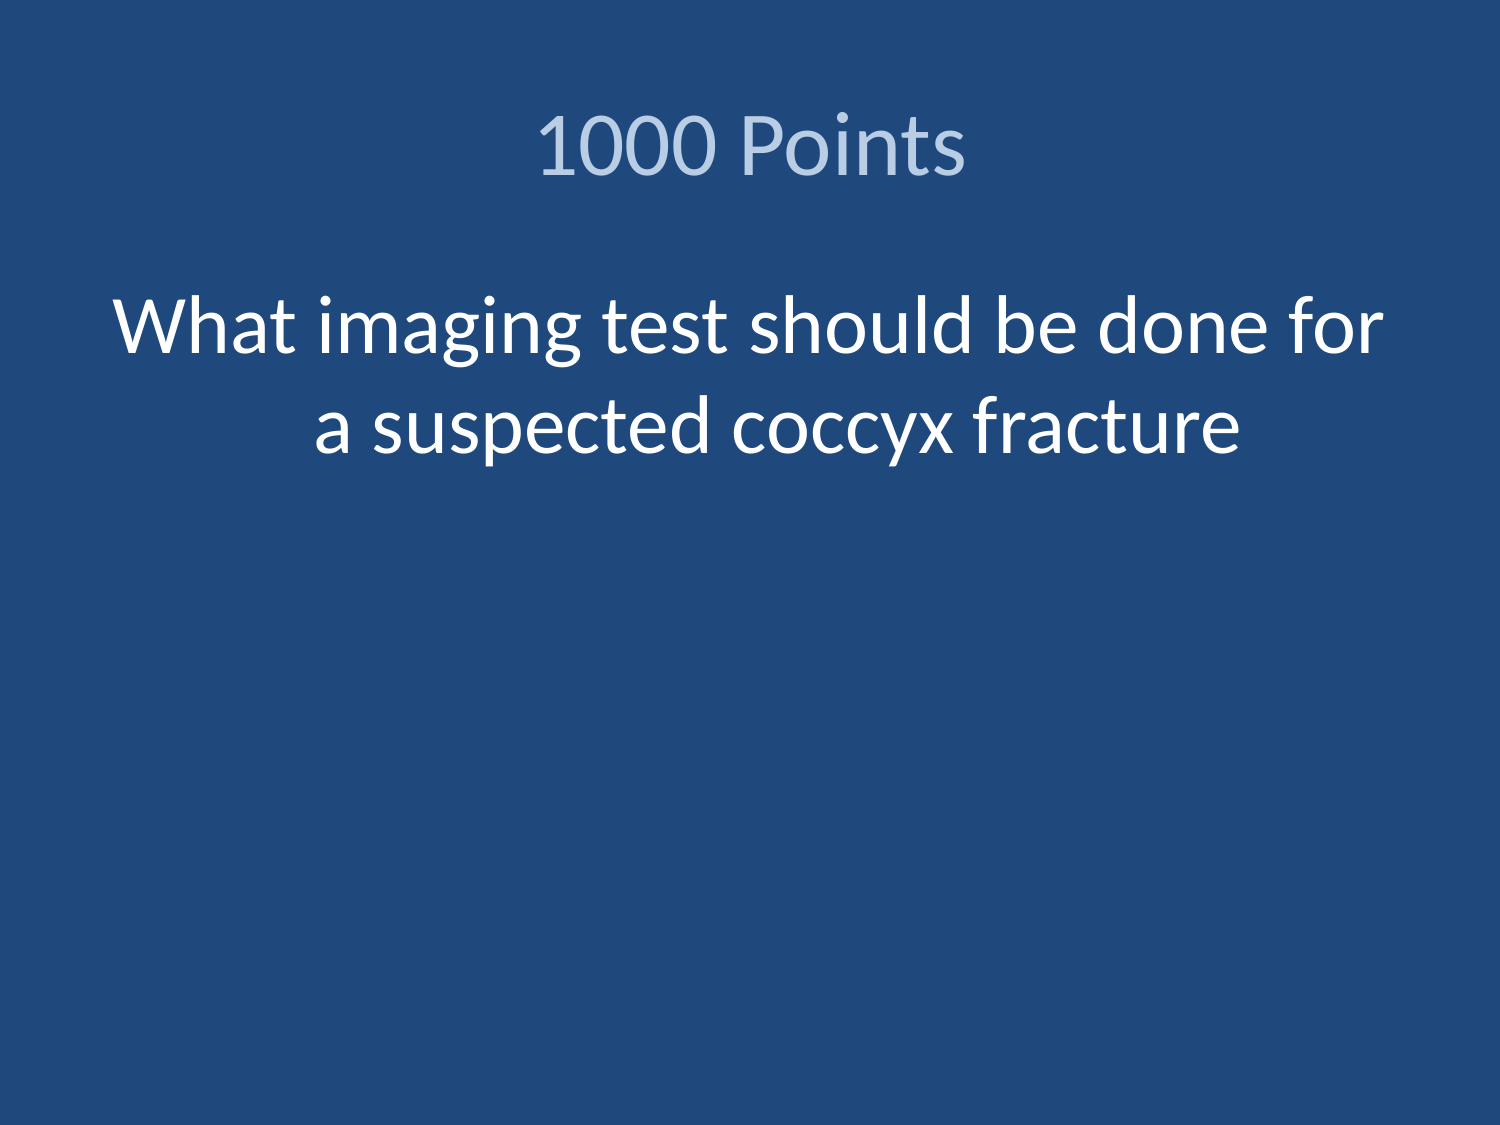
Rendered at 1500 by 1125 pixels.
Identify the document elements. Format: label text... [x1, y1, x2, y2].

title 1000 Points [75, 45, 1425, 233]
list What imaging test should be done for a suspected coccyx fracture [75, 262, 1425, 1005]
